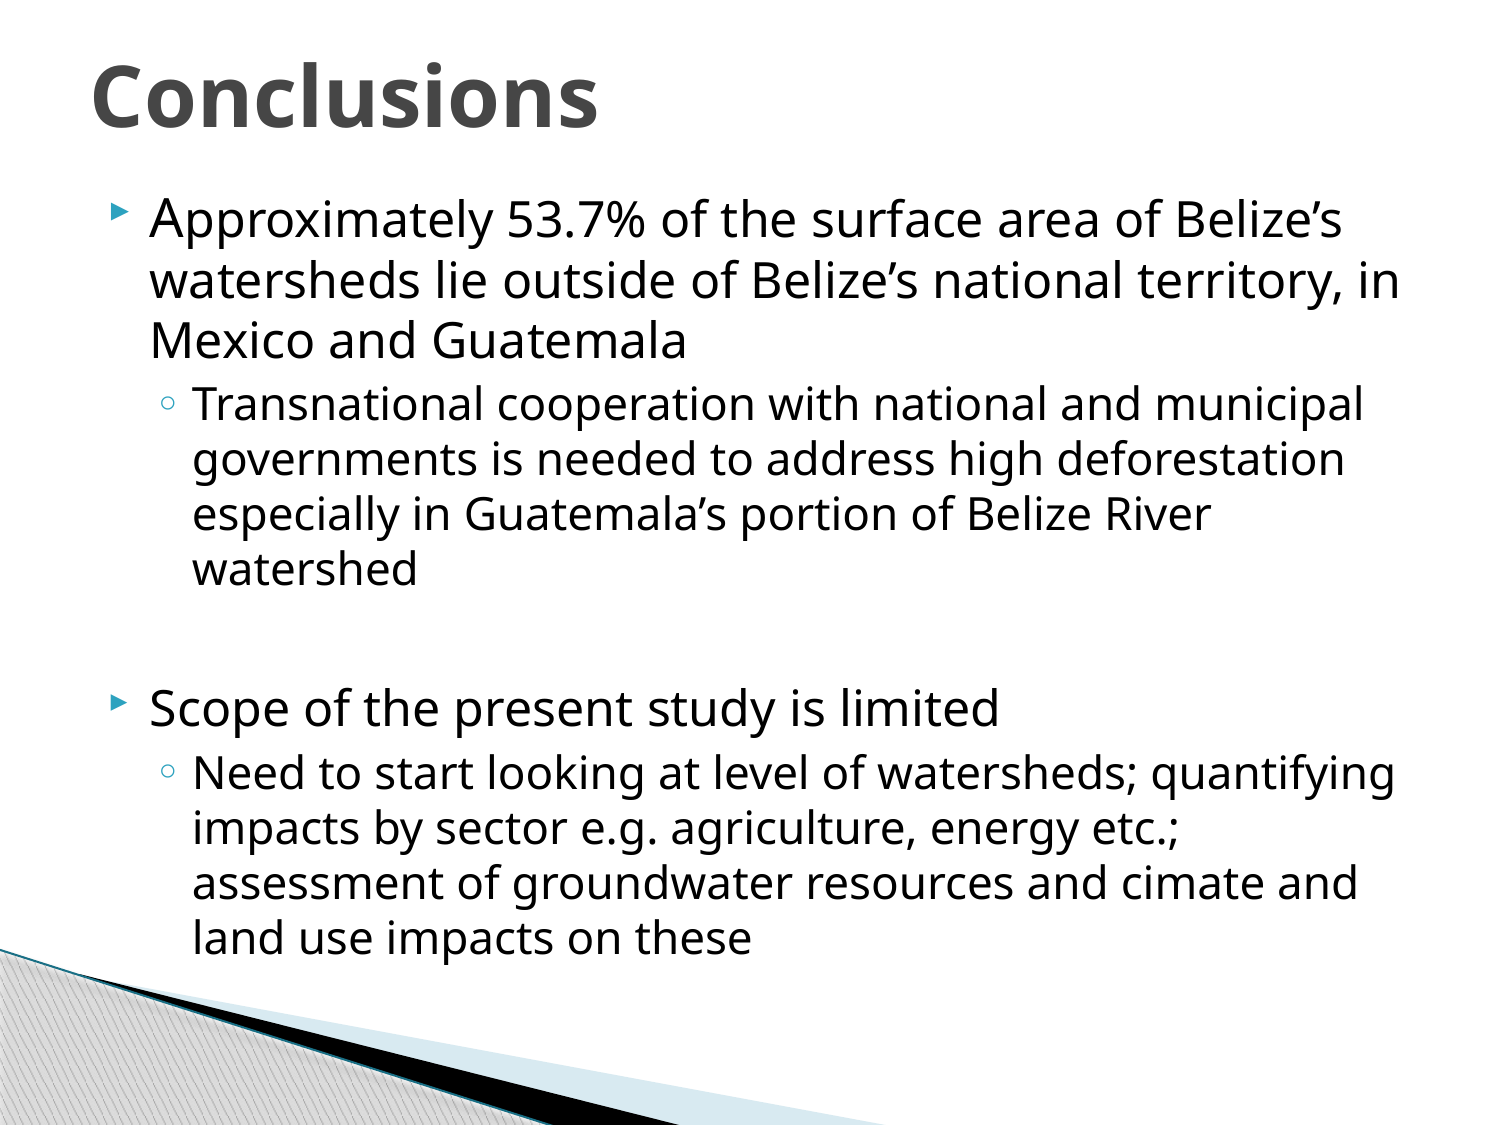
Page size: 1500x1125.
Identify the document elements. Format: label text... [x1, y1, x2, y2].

title Conclusions [75, 0, 1425, 188]
list Approximately 53.7% of the surface area of Belize’s watersheds lie outside of Belize’s national territory, in Mexico and Guatemala Transnational cooperation with national and municipal governments is needed to address high deforestation especially in Guatemala’s portion of Belize River watershed Scope of the present study is limited Need to start looking at level of watersheds; quantifying impacts by sector e.g. agriculture, energy etc.; assessment of groundwater resources and cimate and land use impacts on these [75, 188, 1425, 986]
